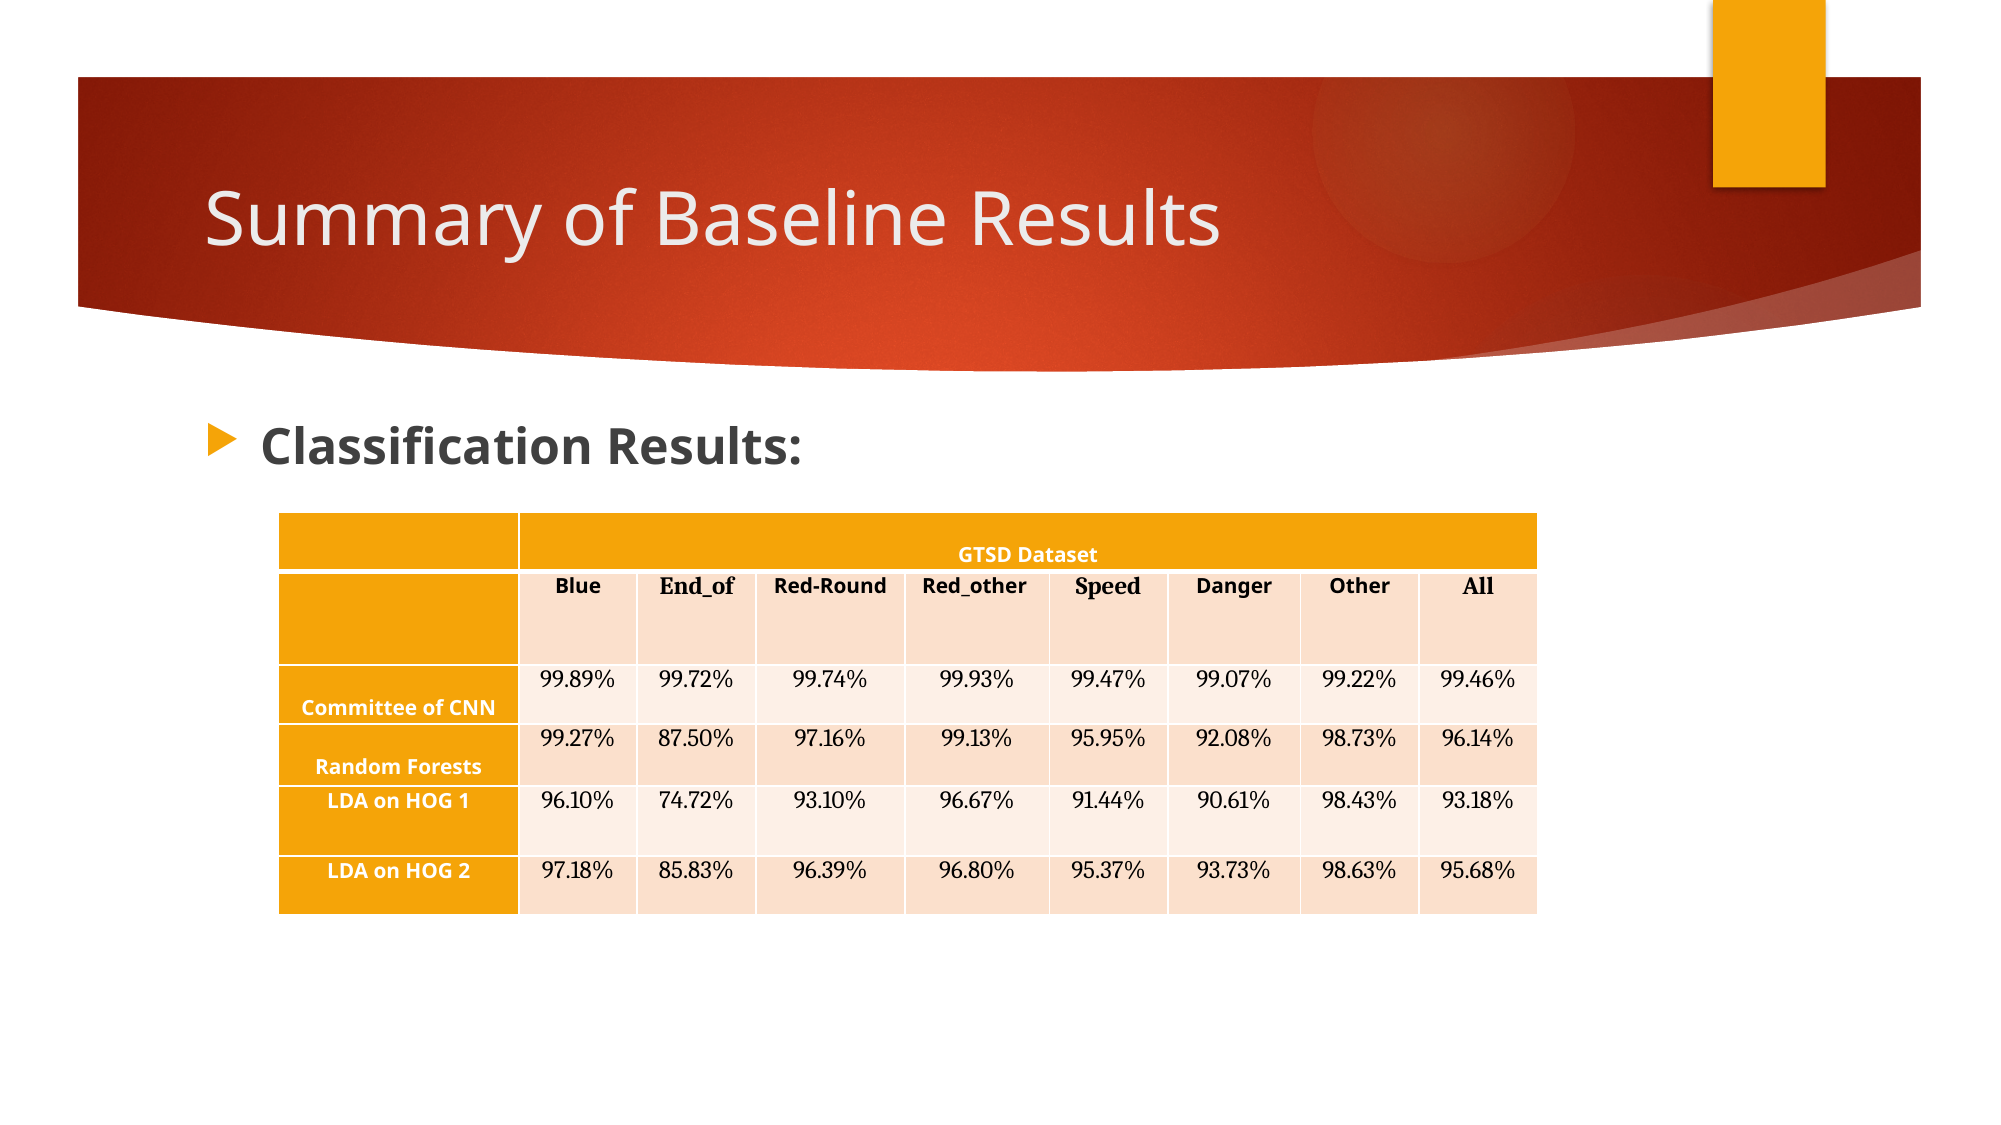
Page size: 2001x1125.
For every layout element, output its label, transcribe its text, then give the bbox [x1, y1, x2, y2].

table_header [279, 513, 518, 569]
table_cell 97.16% [757, 725, 904, 785]
table_cell 74.72% [638, 787, 755, 855]
table_cell 99.46% [1420, 666, 1537, 723]
table_cell [279, 574, 518, 664]
table_cell 93.73% [1169, 857, 1300, 914]
table_cell LDA on HOG 2 [279, 857, 518, 914]
table_cell 98.43% [1301, 787, 1418, 855]
table_cell 99.72% [638, 666, 755, 723]
list Classification Results: [189, 407, 1627, 486]
table_cell 90.61% [1169, 787, 1300, 855]
table_cell 99.93% [906, 666, 1049, 723]
table_cell Danger [1169, 574, 1300, 664]
table_cell 91.44% [1050, 787, 1167, 855]
table_cell All [1420, 574, 1537, 664]
table_cell LDA on HOG 1 [279, 787, 518, 855]
table_header GTSD Dataset [520, 513, 1537, 569]
table_cell End_of [638, 574, 755, 664]
table_cell 97.18% [520, 857, 636, 914]
table_cell 99.74% [757, 666, 904, 723]
table_cell Committee of CNN [279, 666, 518, 723]
table_cell 98.63% [1301, 857, 1418, 914]
table_cell 92.08% [1169, 725, 1300, 785]
table_cell 93.10% [757, 787, 904, 855]
table_cell 99.89% [520, 666, 636, 723]
table_cell Speed [1050, 574, 1167, 664]
table_cell Red-Round [757, 574, 904, 664]
table_cell 93.18% [1420, 787, 1537, 855]
table_cell 99.22% [1301, 666, 1418, 723]
table_cell 87.50% [638, 725, 755, 785]
table_cell 85.83% [638, 857, 755, 914]
table_cell 99.27% [520, 725, 636, 785]
table_cell Other [1301, 574, 1418, 664]
table_cell 96.39% [757, 857, 904, 914]
table_cell 96.80% [906, 857, 1049, 914]
table_cell Blue [520, 574, 636, 664]
table_cell 96.14% [1420, 725, 1537, 785]
table_cell 98.73% [1301, 725, 1418, 785]
table_cell 99.13% [906, 725, 1049, 785]
table_cell 96.10% [520, 787, 636, 855]
table_cell 99.07% [1169, 666, 1300, 723]
table_cell 95.37% [1050, 857, 1167, 914]
table_cell 99.47% [1050, 666, 1167, 723]
title Summary of Baseline Results [189, 155, 1627, 275]
table_cell 96.67% [906, 787, 1049, 855]
table_cell Random Forests [279, 725, 518, 785]
table_cell 95.68% [1420, 857, 1537, 914]
table_cell 95.95% [1050, 725, 1167, 785]
table_cell Red_other [906, 574, 1049, 664]
